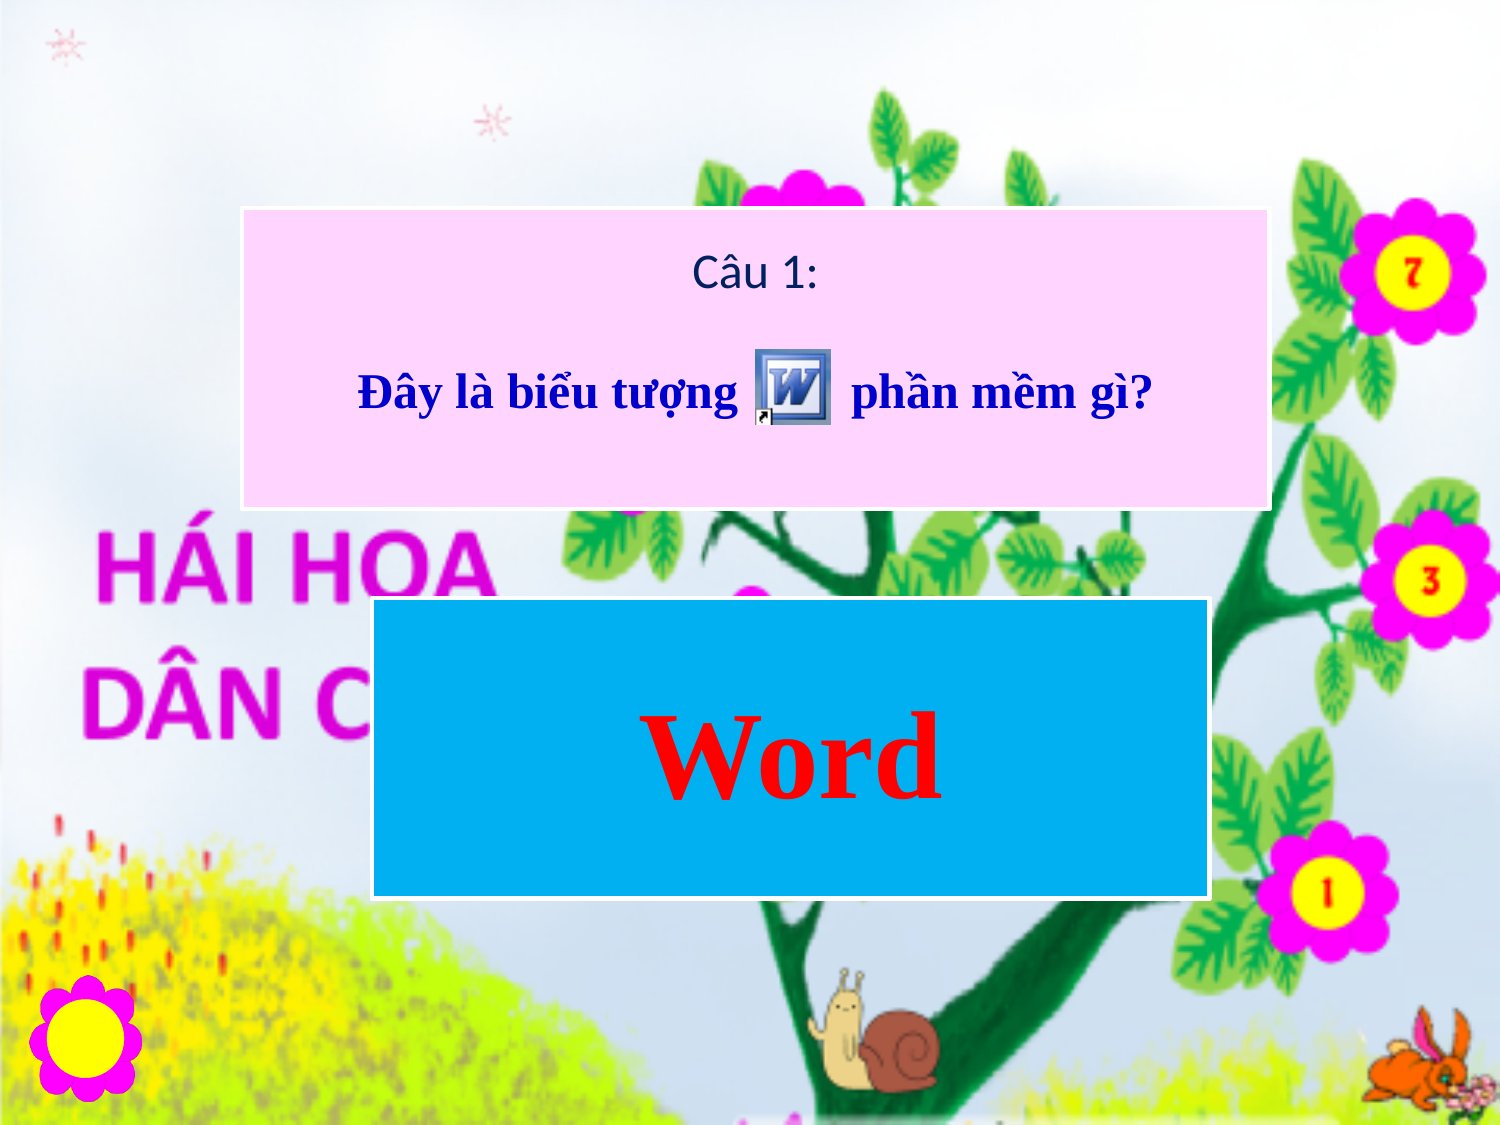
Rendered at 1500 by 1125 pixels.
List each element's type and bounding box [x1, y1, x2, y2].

text_box [29, 975, 142, 1102]
picture [0, 0, 1500, 1125]
